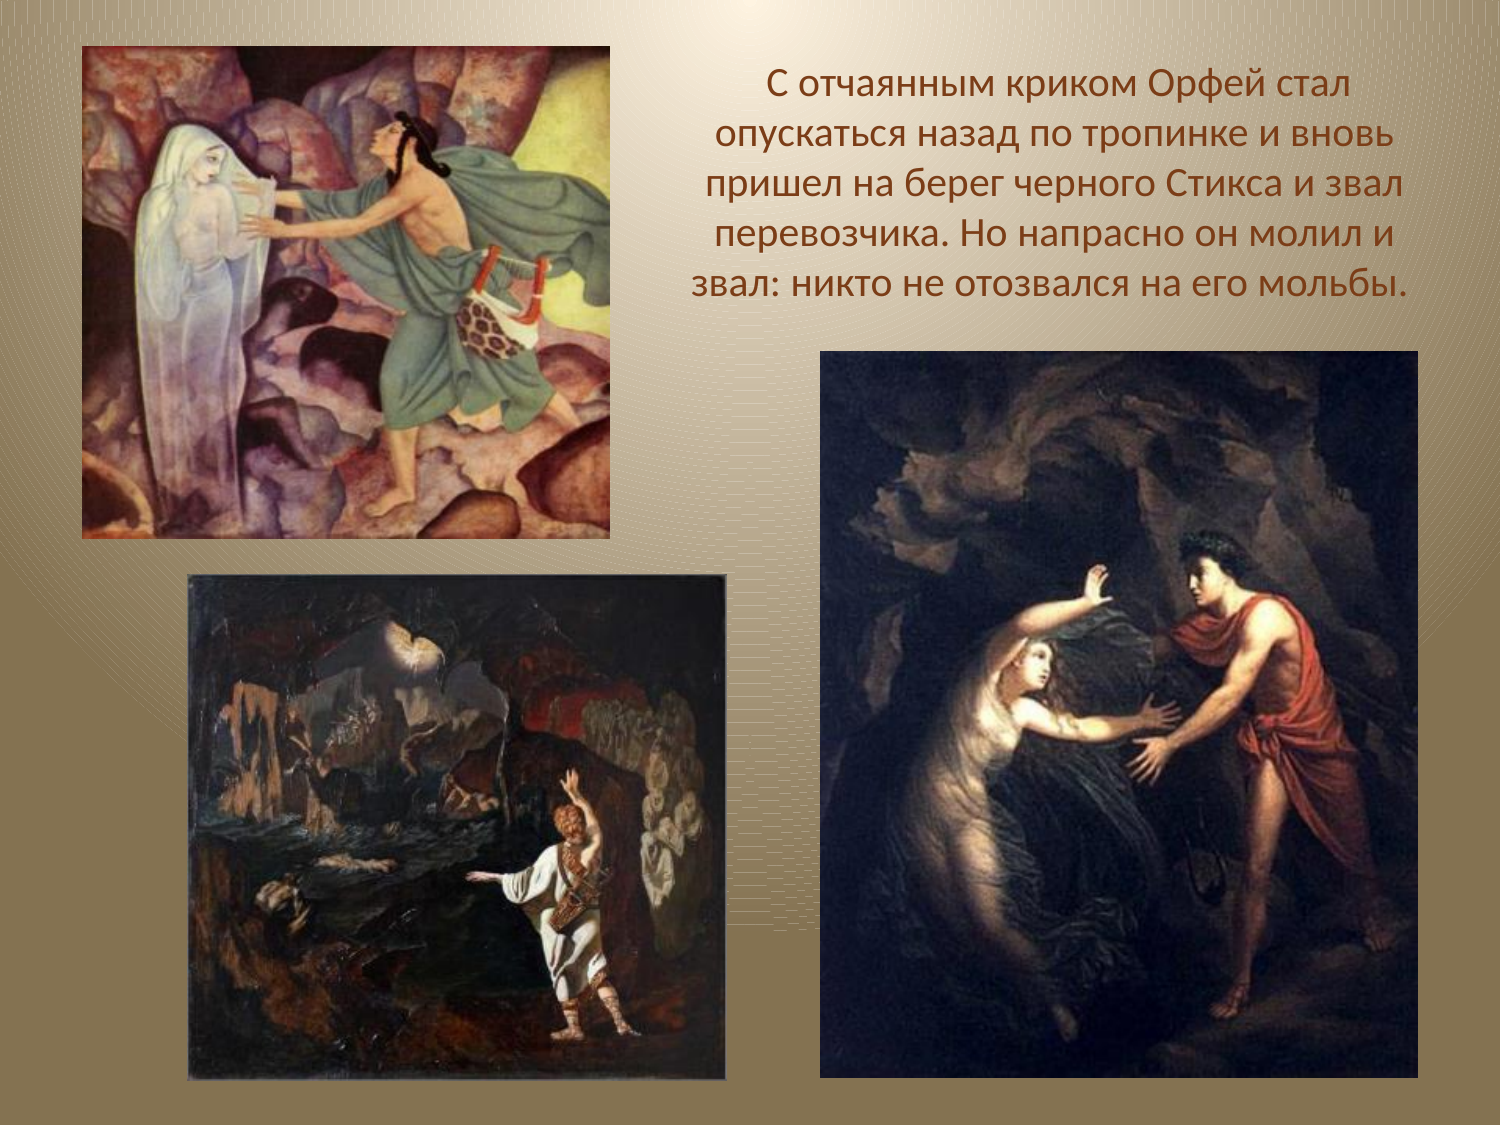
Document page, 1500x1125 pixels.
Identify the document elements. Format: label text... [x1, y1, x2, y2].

picture [187, 573, 727, 1081]
picture [81, 46, 610, 540]
text_box С отчаянным криком Орфей стал опускаться назад по тропинке и вновь пришел на берег черного Стикса и звал перевозчика. Но напрасно он молил и звал: никто не отозвался на его мольбы. [667, 46, 1442, 312]
picture [820, 351, 1419, 1079]
